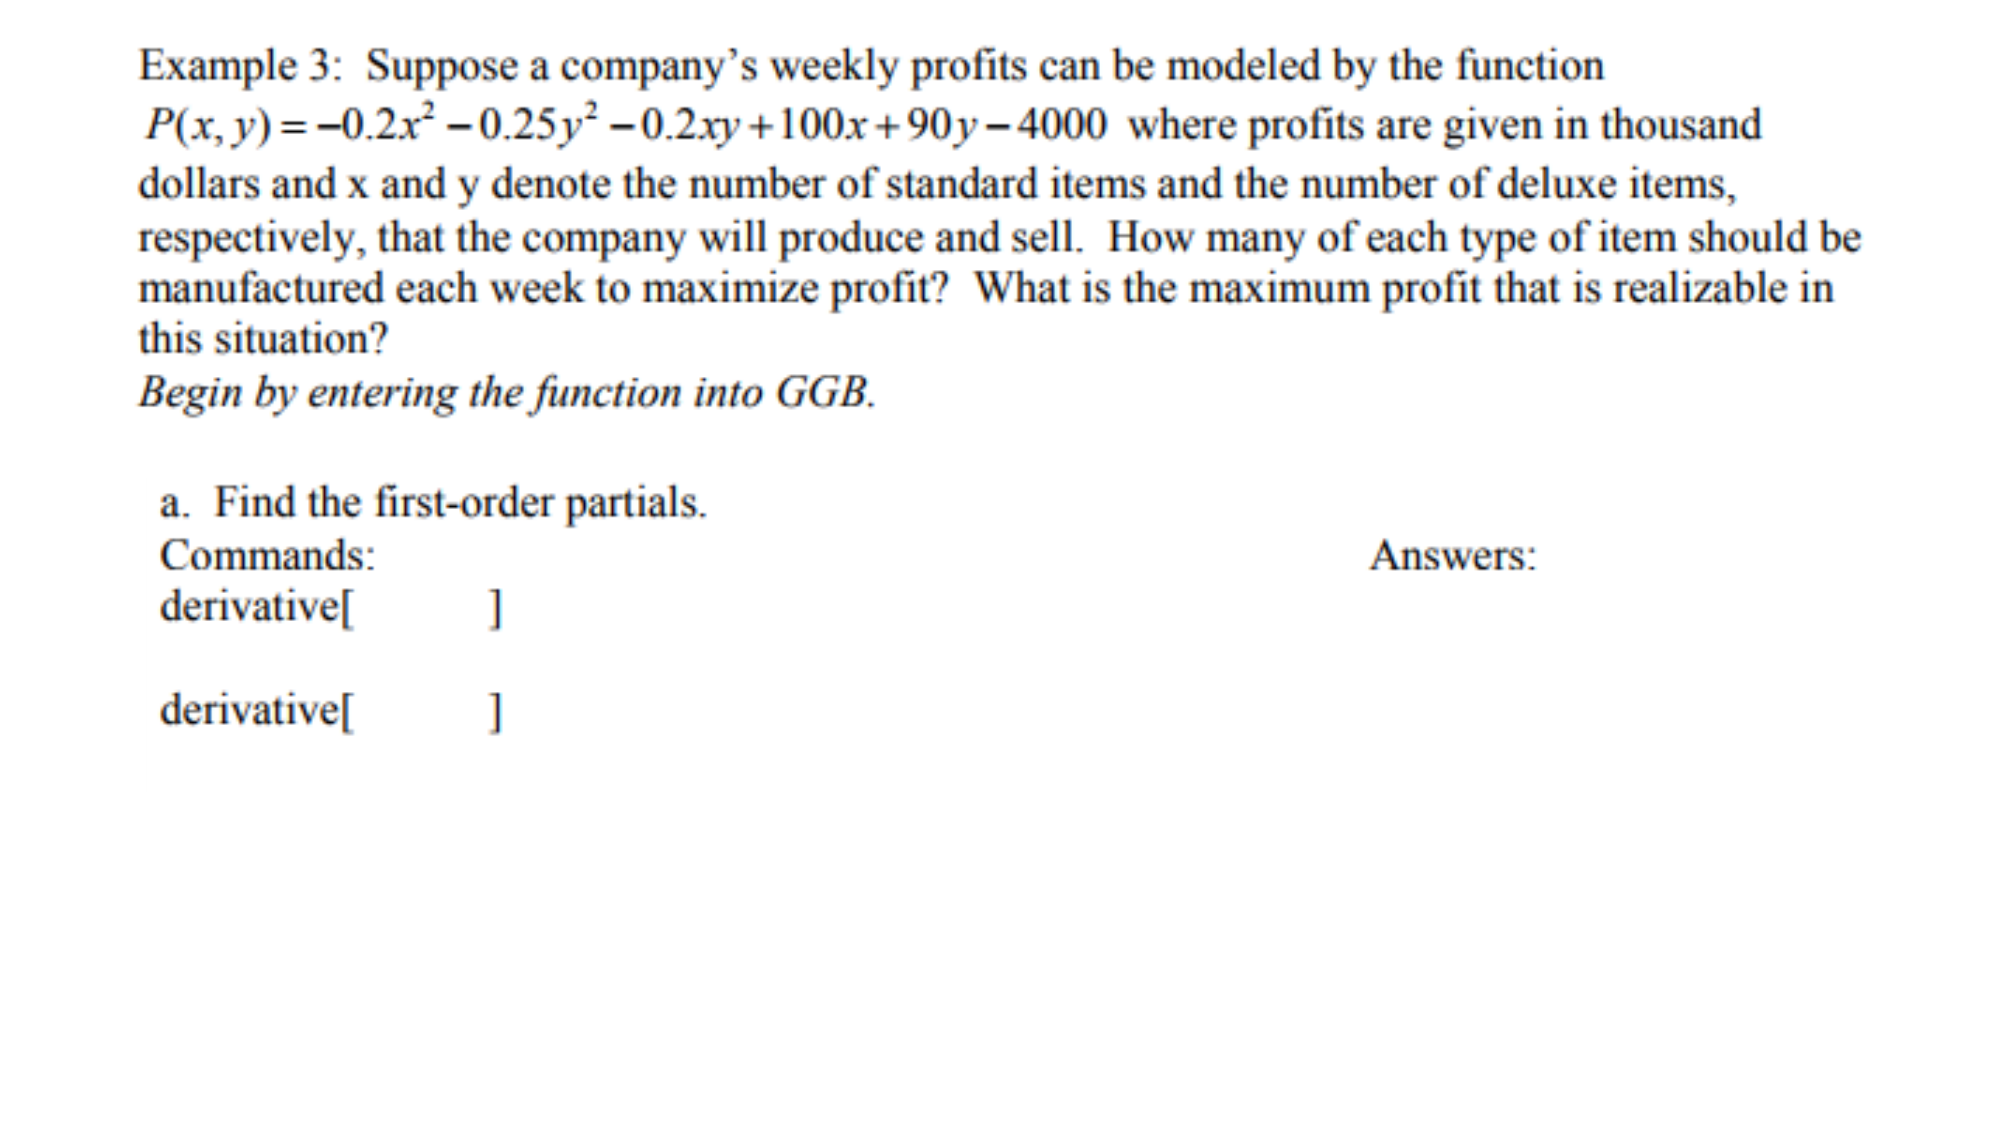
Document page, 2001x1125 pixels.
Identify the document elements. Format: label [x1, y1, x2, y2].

list [145, 478, 1834, 792]
picture [125, 24, 1912, 424]
